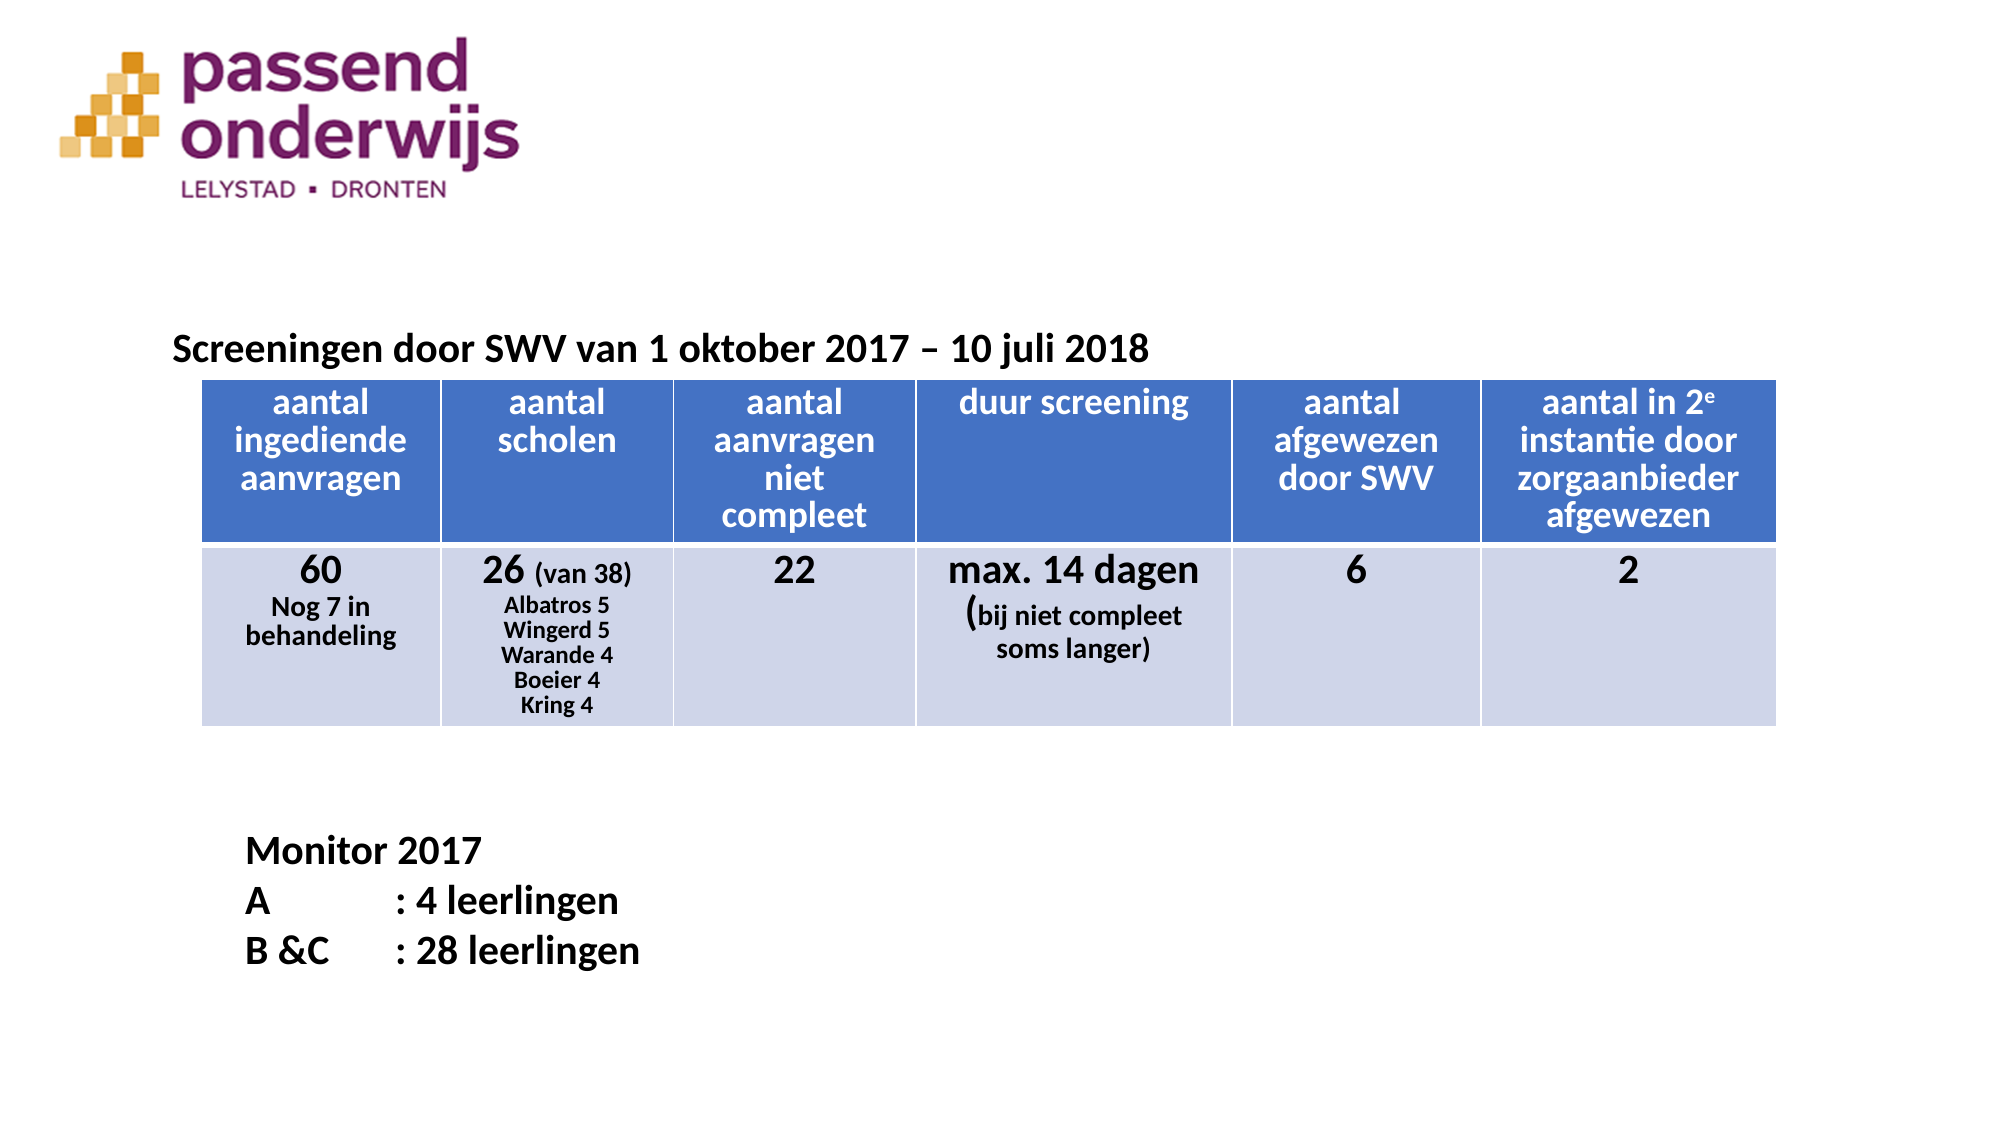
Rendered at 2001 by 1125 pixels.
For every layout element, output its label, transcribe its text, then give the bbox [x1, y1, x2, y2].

table_header aantal scholen [442, 380, 673, 542]
table_cell max. 14 dagen (bij niet compleet soms langer) [917, 548, 1231, 726]
text_box Screeningen door SWV van 1 oktober 2017 – 10 juli 2018 [157, 313, 1278, 379]
text_box Monitor 2017 A : 4 leerlingen B &C : 28 leerlingen [230, 815, 1807, 1026]
picture [51, 27, 527, 208]
table_header duur screening [917, 380, 1231, 542]
table_header aantal ingediende aanvragen [202, 380, 440, 542]
table_header aantal aanvragen niet compleet [674, 380, 915, 542]
table_cell 60 Nog 7 in behandeling [202, 548, 440, 726]
table_cell 2 [1482, 548, 1776, 726]
table_cell 6 [1233, 548, 1480, 726]
table_cell 22 [674, 548, 915, 726]
table_header aantal afgewezen door SWV [1233, 380, 1480, 542]
table_cell 26 (van 38) Albatros 5 Wingerd 5 Warande 4 Boeier 4 Kring 4 [442, 548, 673, 726]
table_header aantal in 2e instantie door zorgaanbieder afgewezen [1482, 380, 1776, 542]
